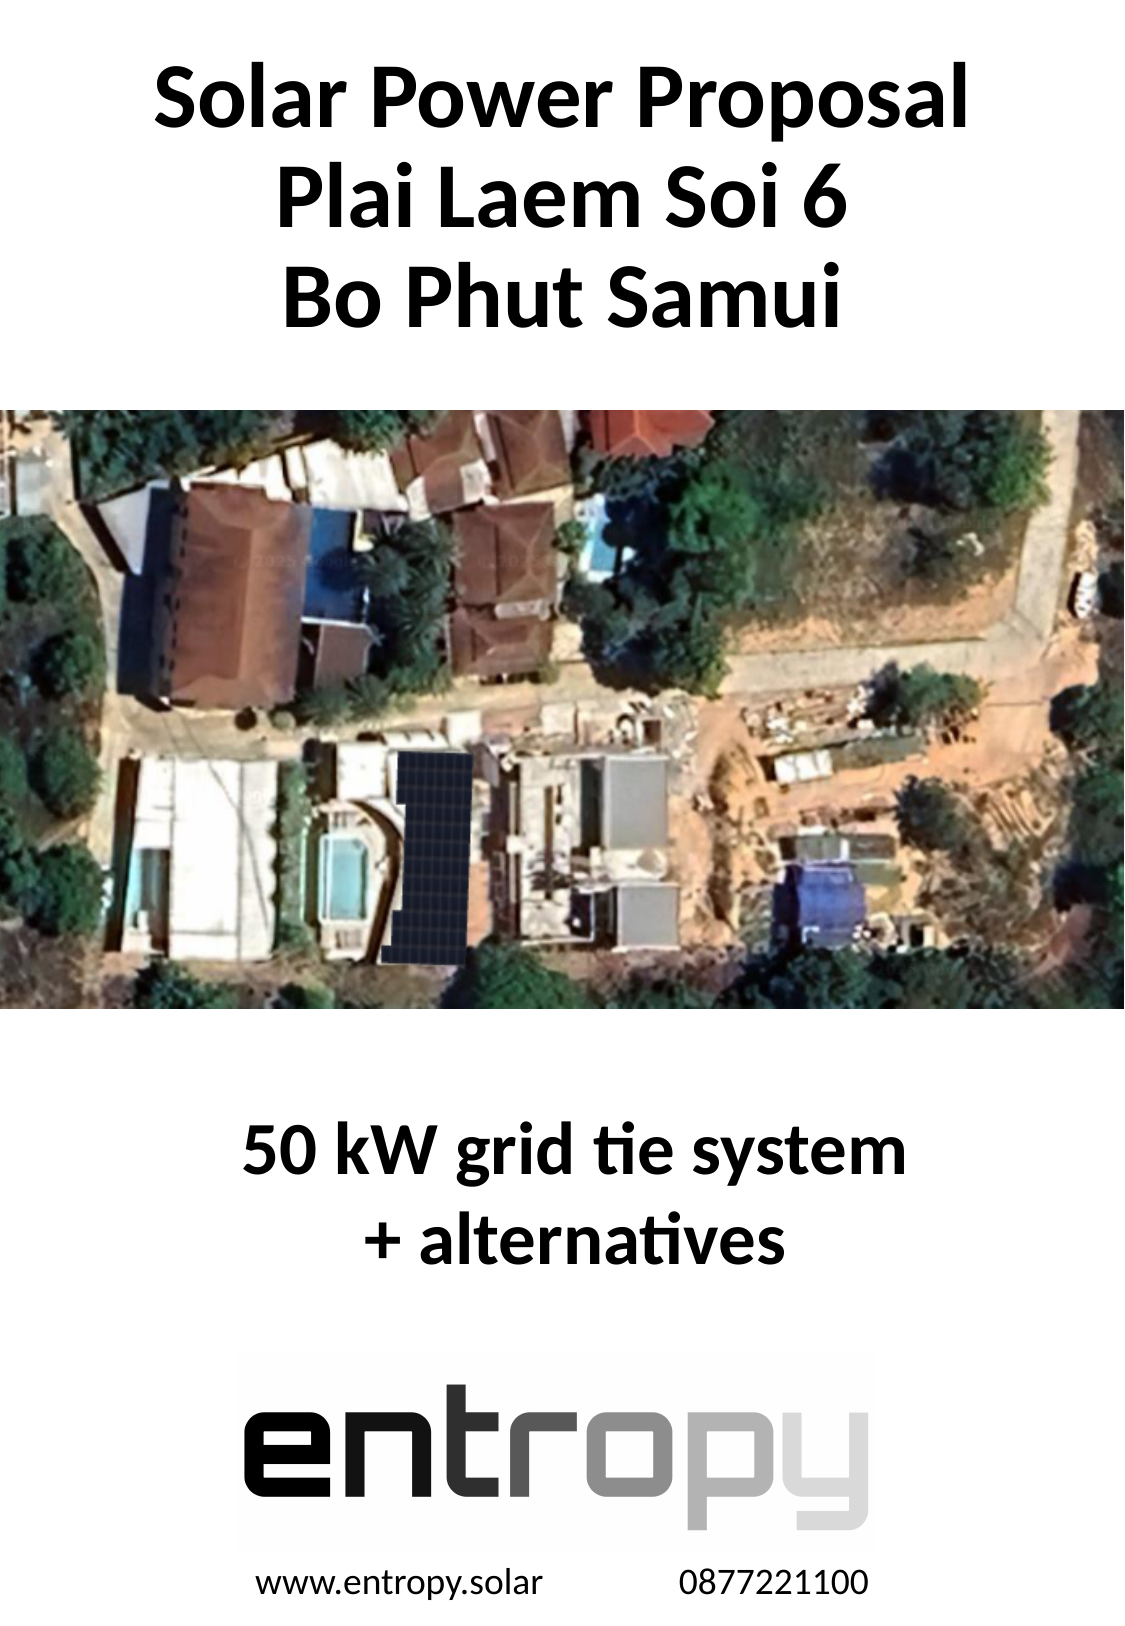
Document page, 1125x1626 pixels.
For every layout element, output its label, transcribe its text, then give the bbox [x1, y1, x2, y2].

text_box 50 kW grid tie system + alternatives [226, 1091, 924, 1287]
picture [237, 1350, 876, 1550]
picture [0, 410, 1124, 1009]
text_box www.entropy.solar 0877221100 [240, 1549, 885, 1610]
title Solar Power Proposal Plai Laem Soi 6 Bo Phut Samui [84, 38, 1041, 356]
